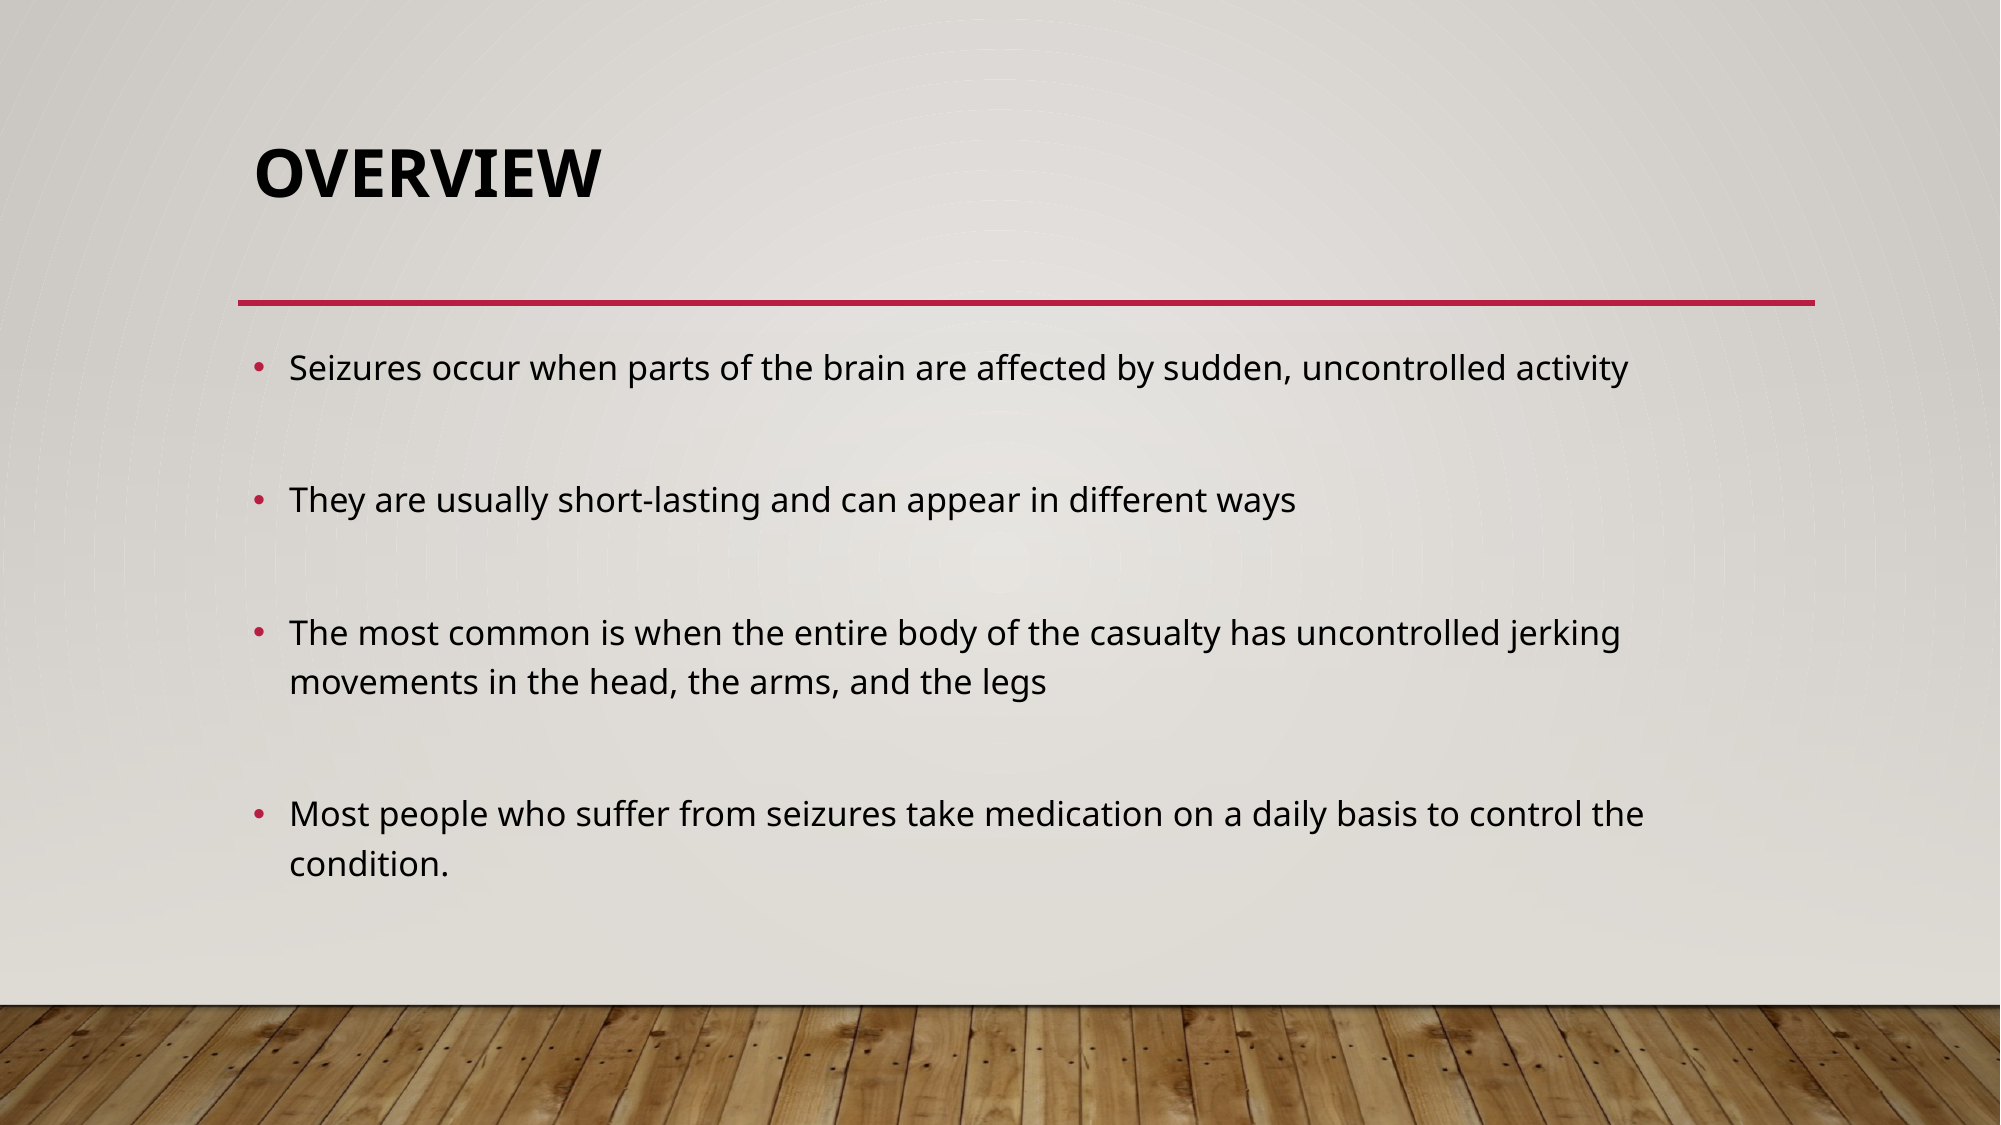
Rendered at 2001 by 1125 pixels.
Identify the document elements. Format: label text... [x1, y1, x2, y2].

title Overview [238, 131, 1814, 305]
picture [0, 1005, 2000, 1125]
list Seizures occur when parts of the brain are affected by sudden, uncontrolled activity They are usually short-lasting and can appear in different ways The most common is when the entire body of the casualty has uncontrolled jerking movements in the head, the arms, and the legs Most people who suffer from seizures take medication on a daily basis to control the condition. [238, 330, 1814, 897]
